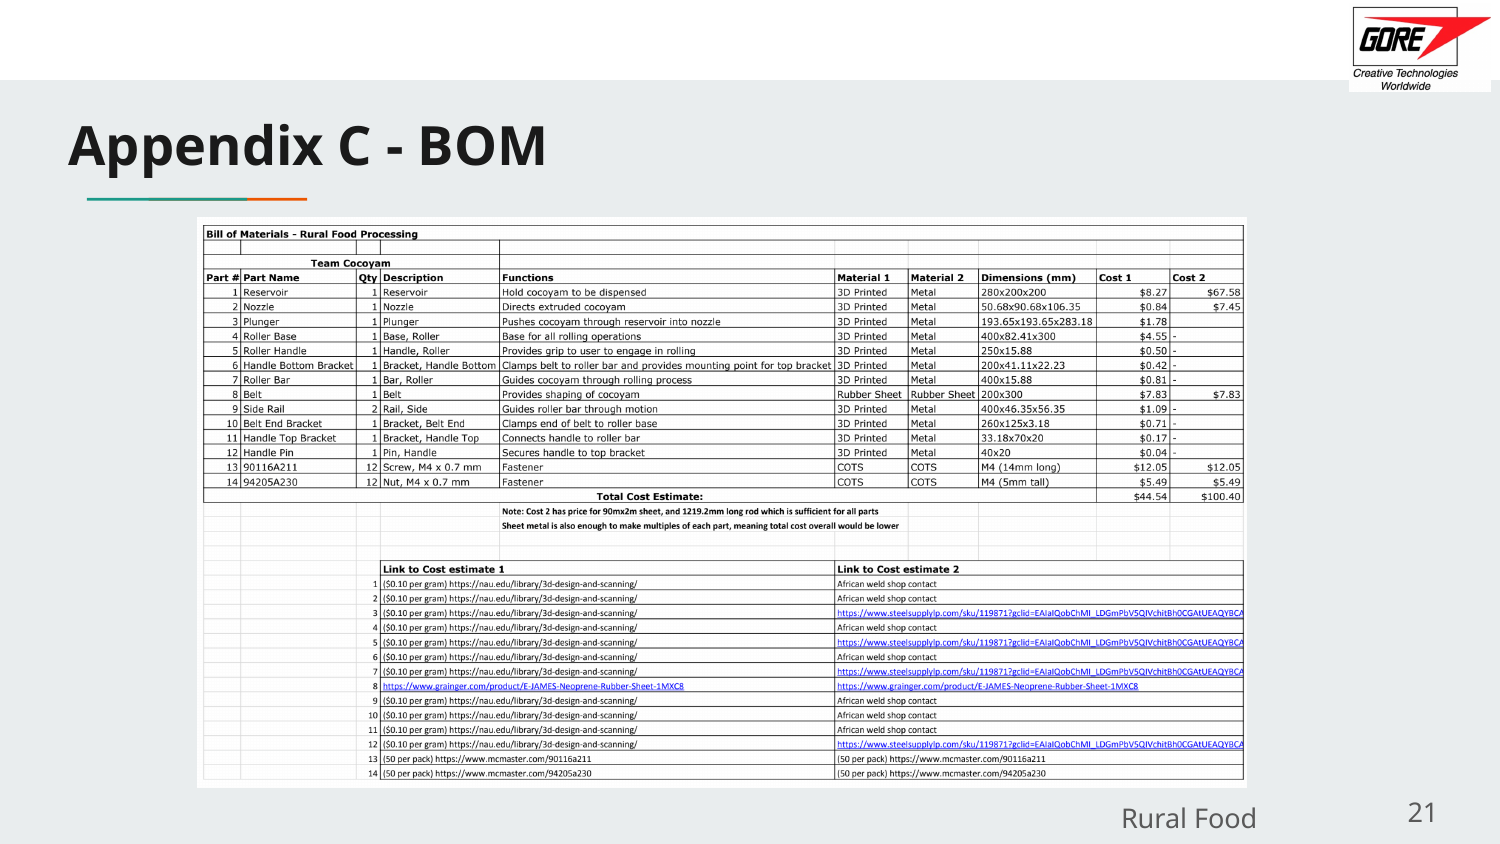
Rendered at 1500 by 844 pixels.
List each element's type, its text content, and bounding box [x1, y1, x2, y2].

picture [1349, 3, 1491, 92]
text_box Rural Food Processing [976, 781, 1273, 828]
text_box 21 [1272, 775, 1454, 823]
picture [196, 217, 1247, 788]
title Appendix C - BOM [53, 96, 690, 194]
